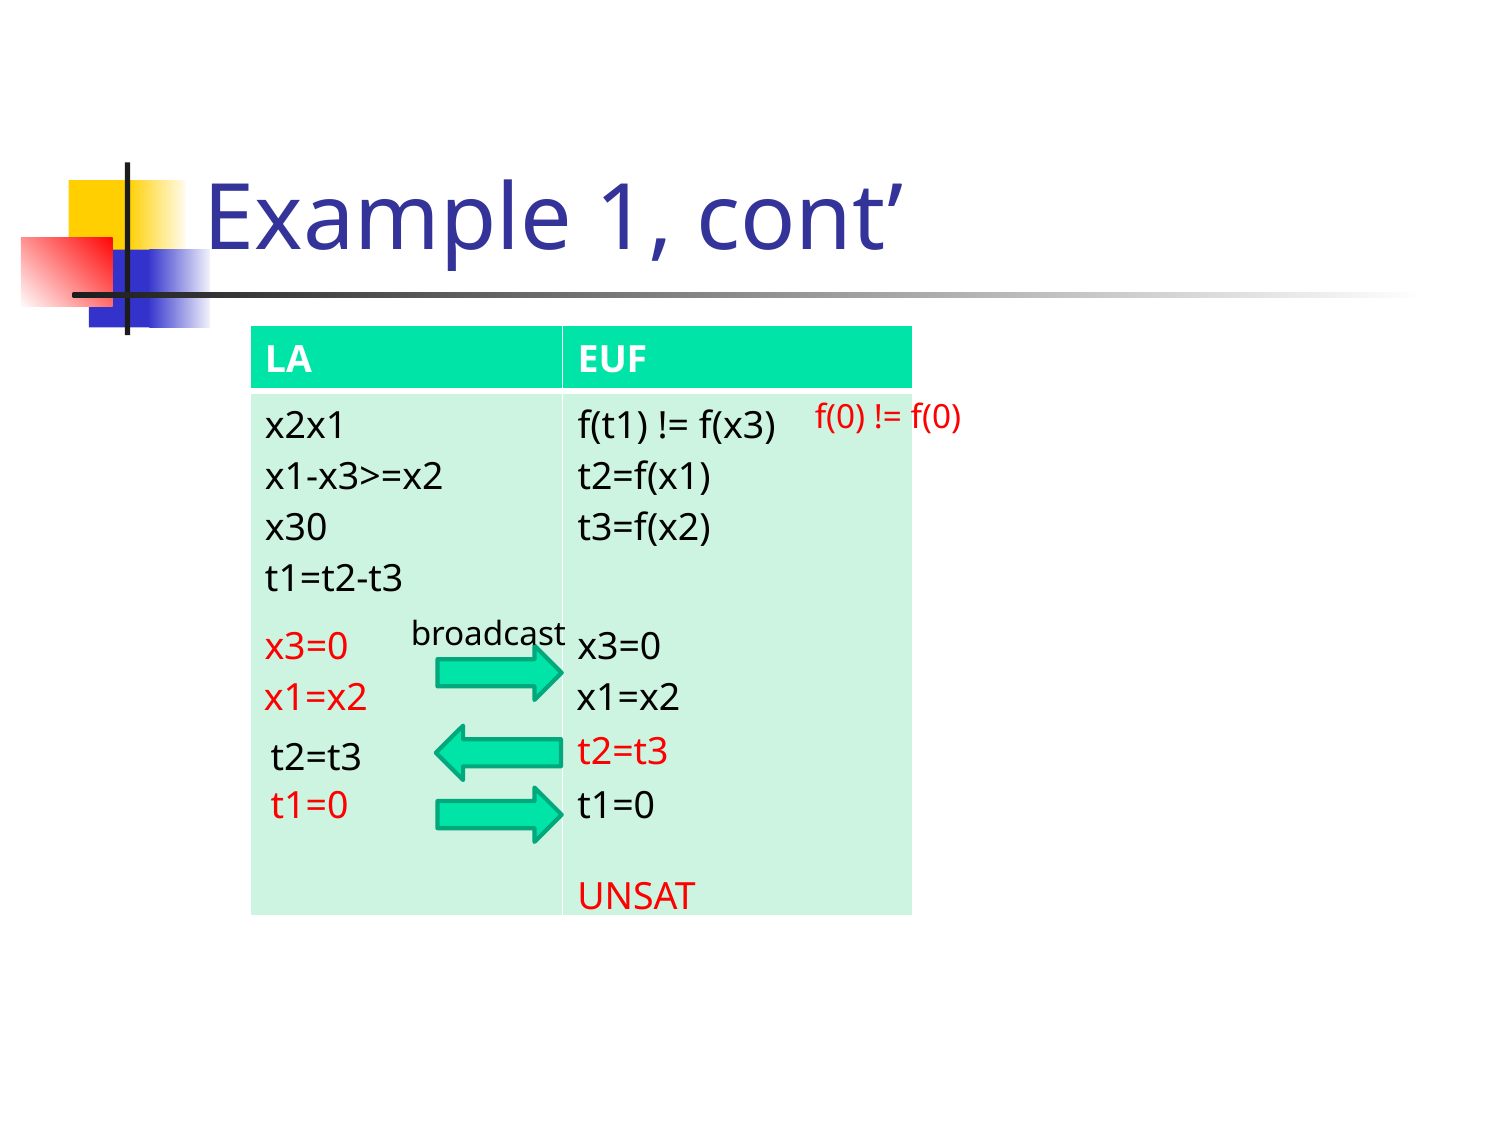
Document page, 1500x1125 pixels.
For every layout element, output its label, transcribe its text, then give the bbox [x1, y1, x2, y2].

text_box x1=x2 [561, 665, 712, 725]
text_box t1=0 [562, 774, 713, 834]
title Example 1, cont’ [188, 35, 1468, 275]
text_box t2=t3 [562, 719, 713, 774]
text_box f(0) != f(0) [799, 387, 1025, 443]
text_box UNSAT [562, 864, 713, 925]
text_box broadcast [396, 604, 622, 659]
text_box [435, 659, 564, 702]
text_box [435, 785, 564, 844]
text_box [433, 723, 564, 782]
text_box t2=t3 [255, 725, 406, 786]
text_box t1=0 [255, 786, 406, 834]
text_box x3=0 [562, 614, 713, 675]
text_box x1=x2 [249, 665, 400, 725]
text_box x3=0 [249, 614, 400, 665]
